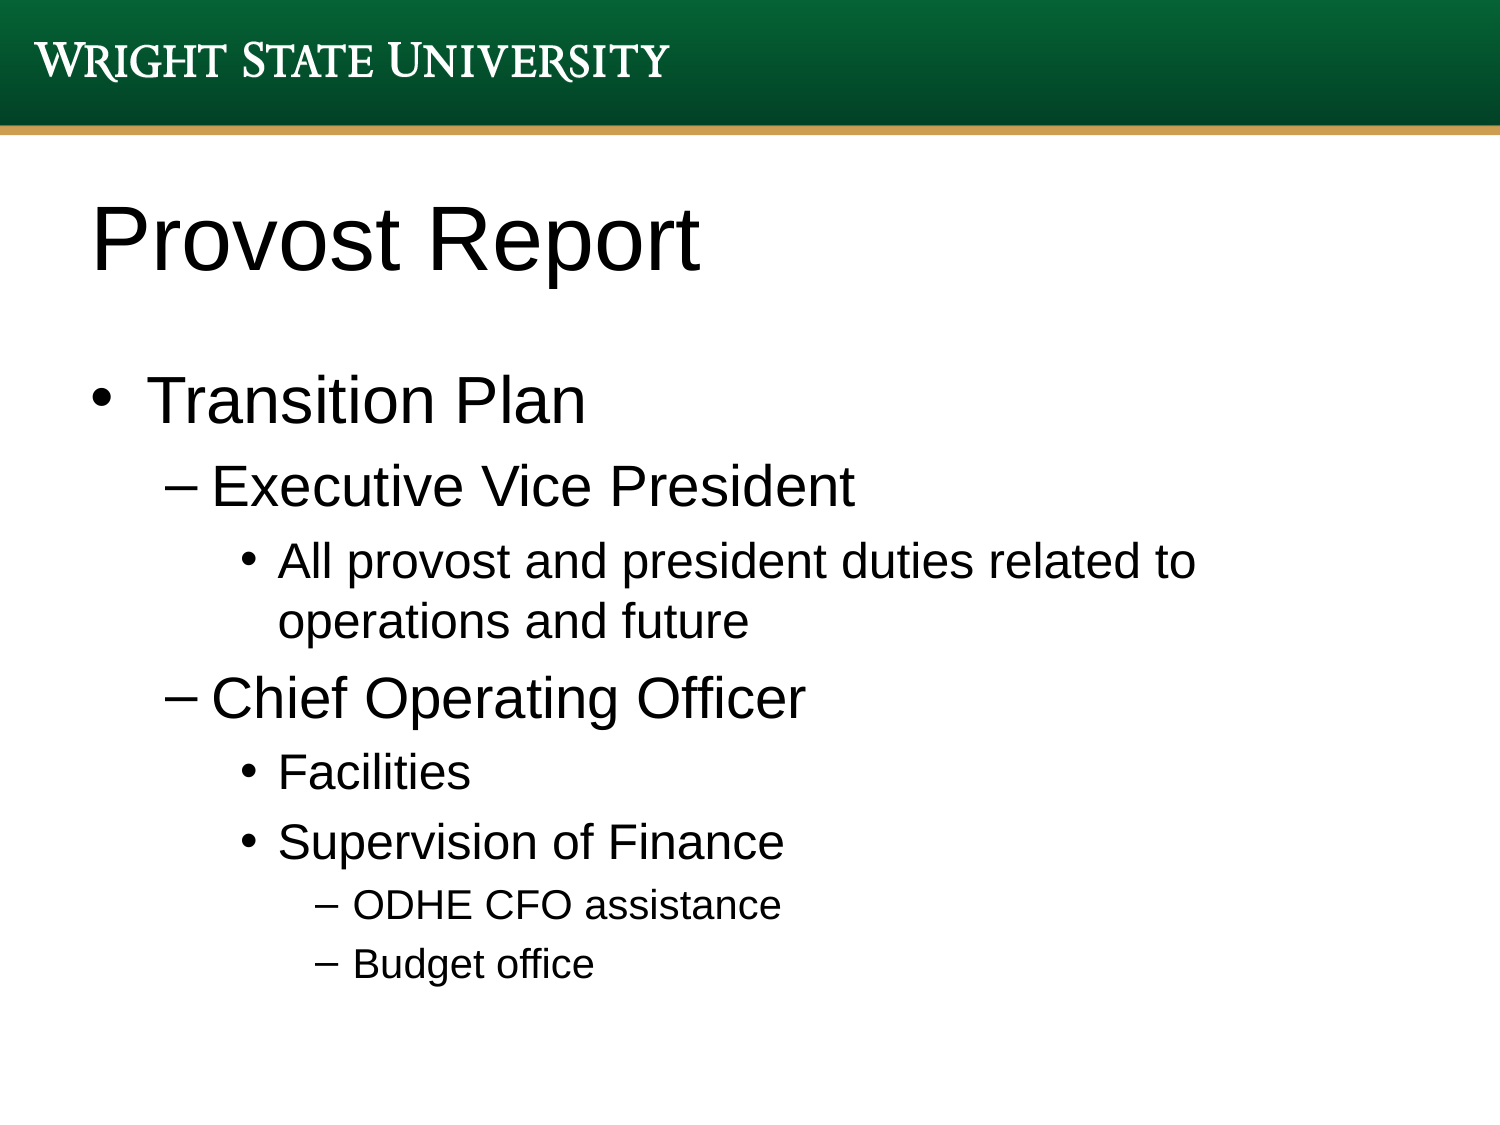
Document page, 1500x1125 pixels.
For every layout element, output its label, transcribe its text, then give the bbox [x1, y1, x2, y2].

list Transition Plan Executive Vice President All provost and president duties related to operations and future Chief Operating Officer Facilities Supervision of Finance ODHE CFO assistance Budget office [75, 349, 1425, 1027]
title Provost Report [75, 139, 1425, 327]
picture [0, 0, 1500, 1125]
